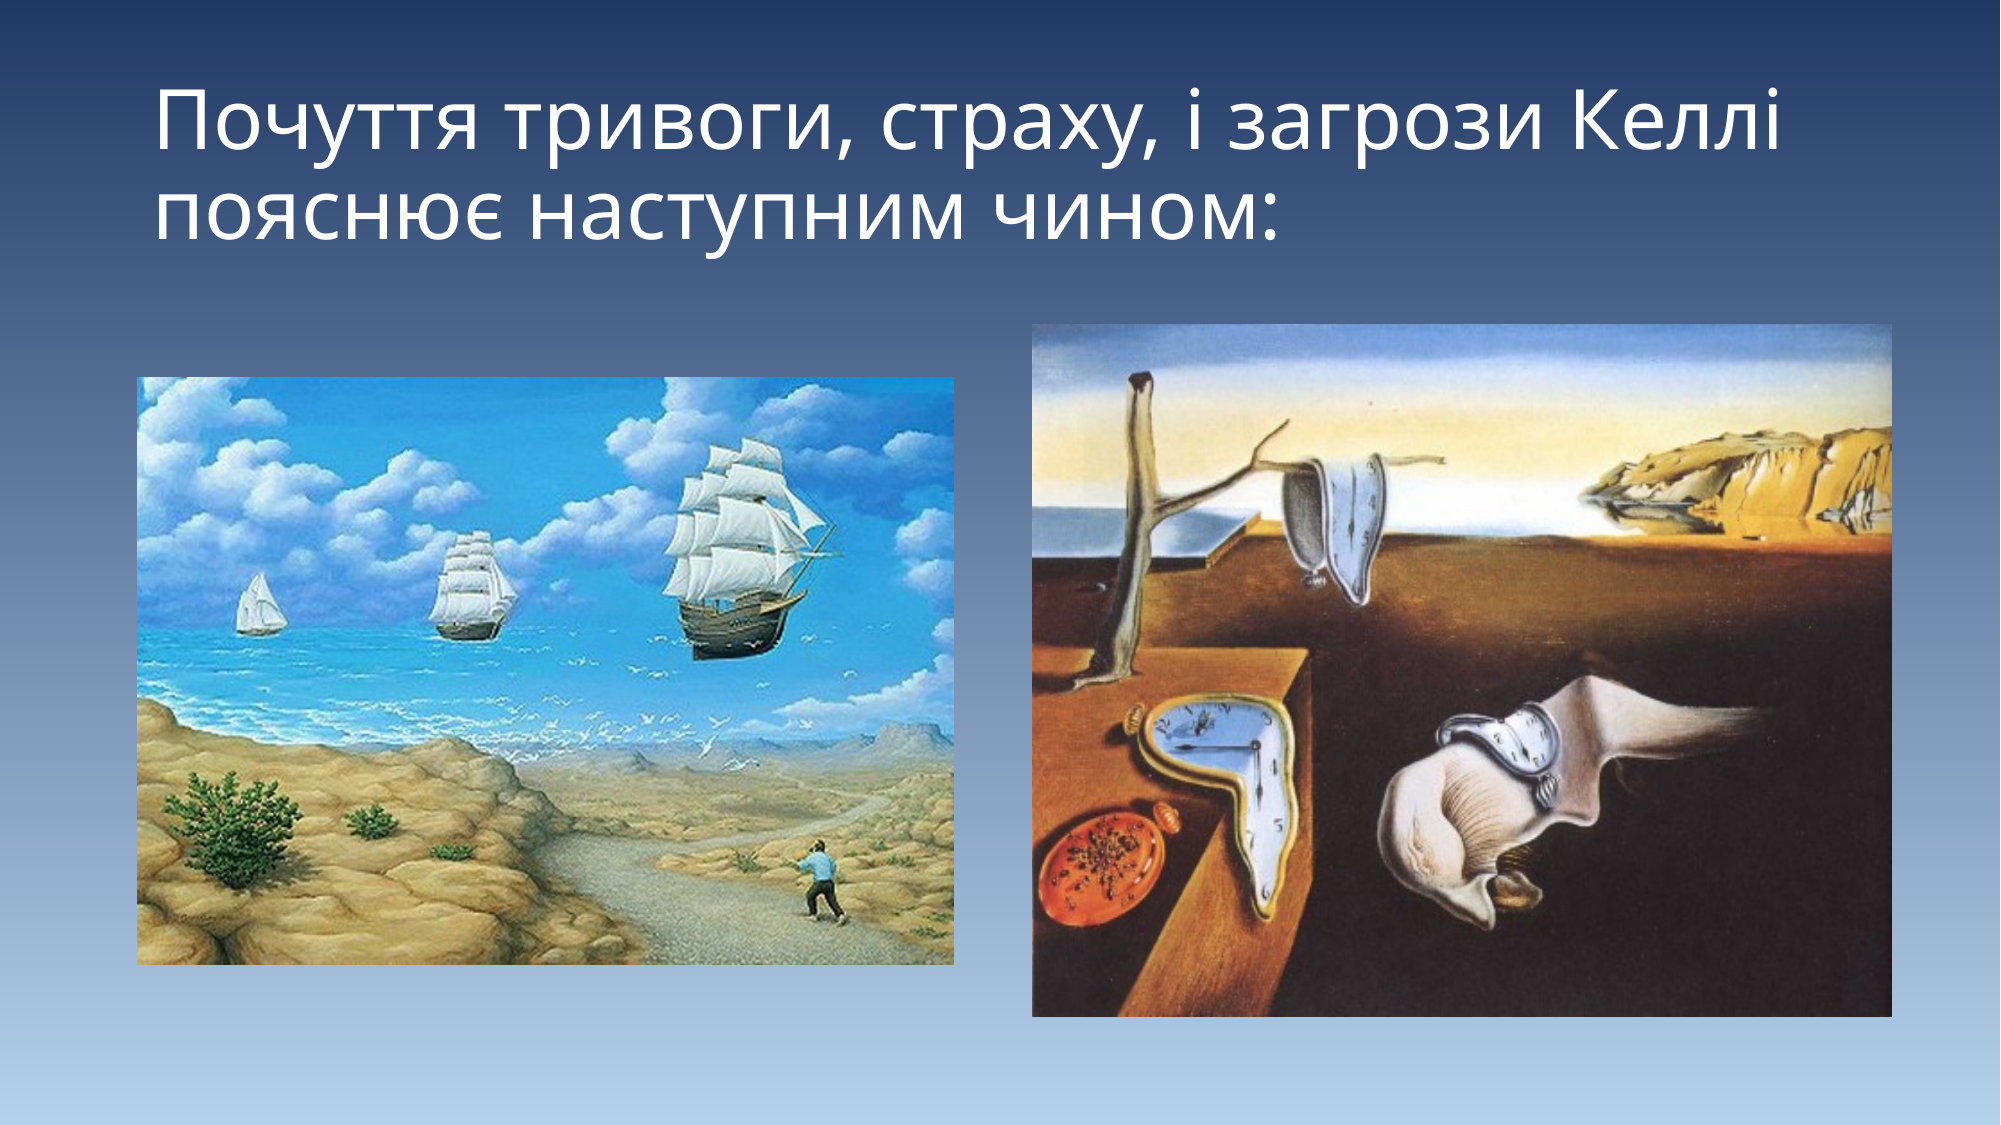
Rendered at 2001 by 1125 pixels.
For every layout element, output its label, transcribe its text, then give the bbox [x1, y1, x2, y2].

picture [1032, 324, 1892, 1017]
picture [137, 377, 954, 965]
title Почуття тривоги, страху, і загрози Келлі пояснює наступним чином: [137, 110, 1863, 325]
